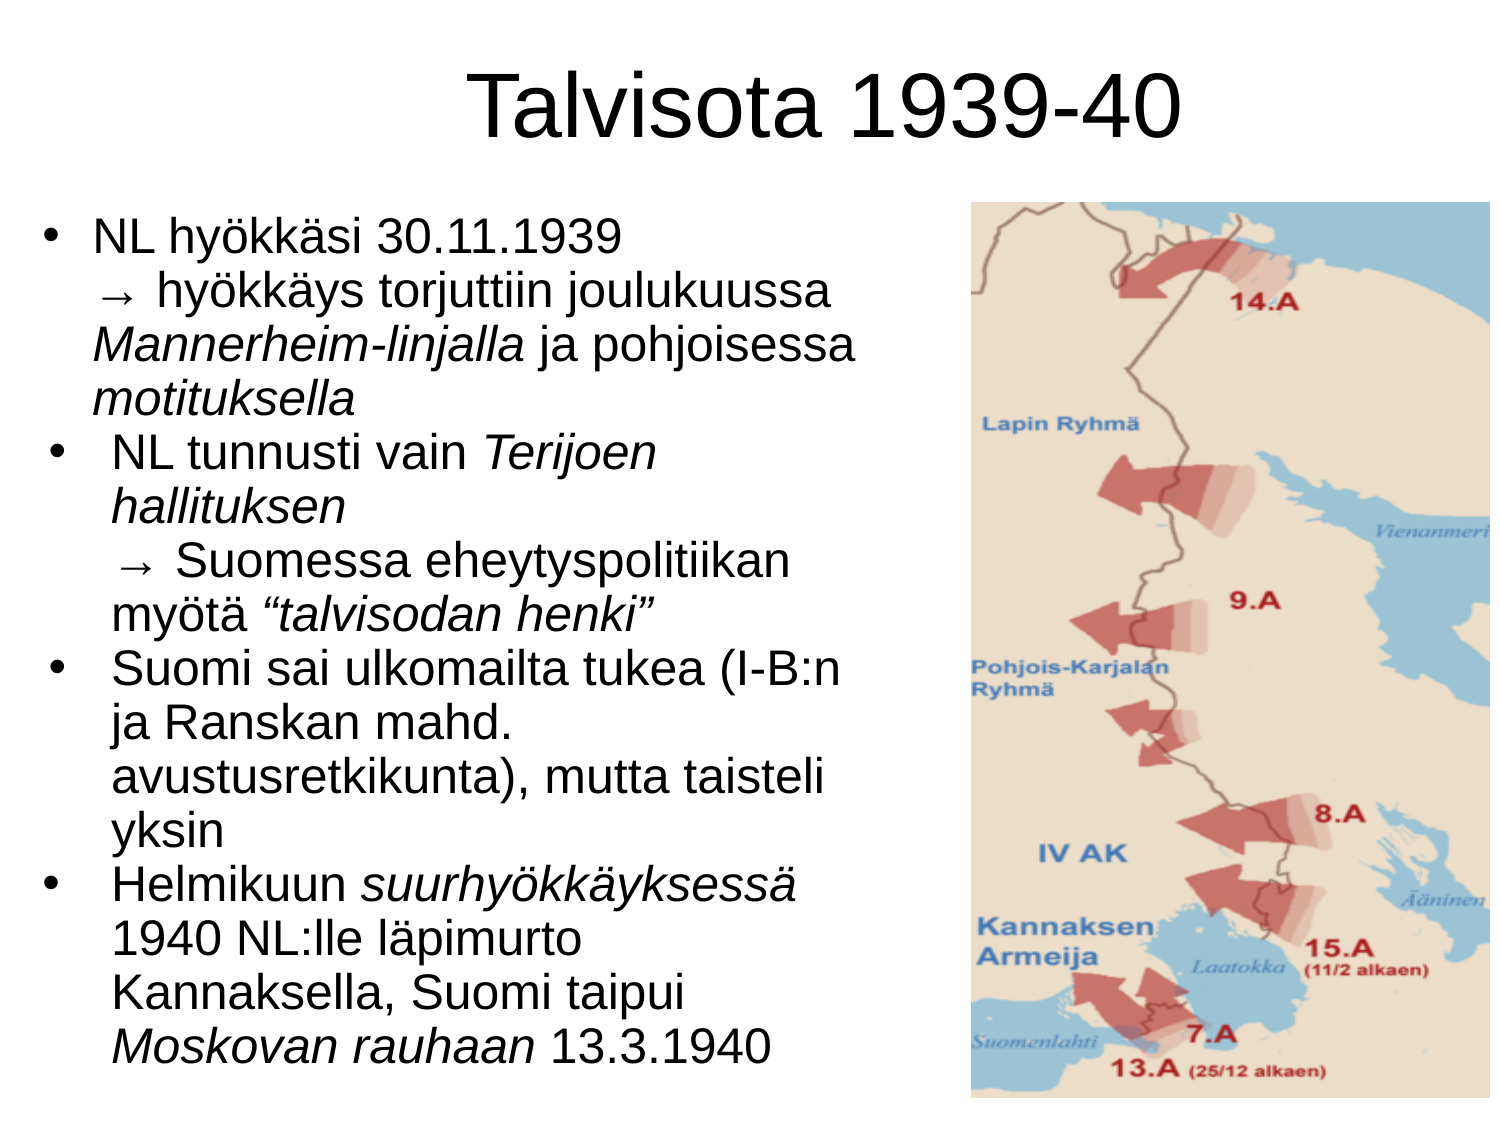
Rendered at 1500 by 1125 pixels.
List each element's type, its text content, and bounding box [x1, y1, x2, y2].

list NL hyökkäsi 30.11.1939 → hyökkäys torjuttiin joulukuussa Mannerheim-linjalla ja pohjoisessa motituksella NL tunnusti vain Terijoen hallituksen → Suomessa eheytyspolitiikan myötä “talvisodan henki” Suomi sai ulkomailta tukea (I-B:n ja Ranskan mahd. avustusretkikunta), mutta taisteli yksin Helmikuun suurhyökkäyksessä 1940 NL:lle läpimurto Kannaksella, Suomi taipui Moskovan rauhaan 13.3.1940 [21, 202, 895, 1064]
picture [971, 202, 1490, 1098]
title Talvisota 1939-40 [75, 21, 1425, 180]
